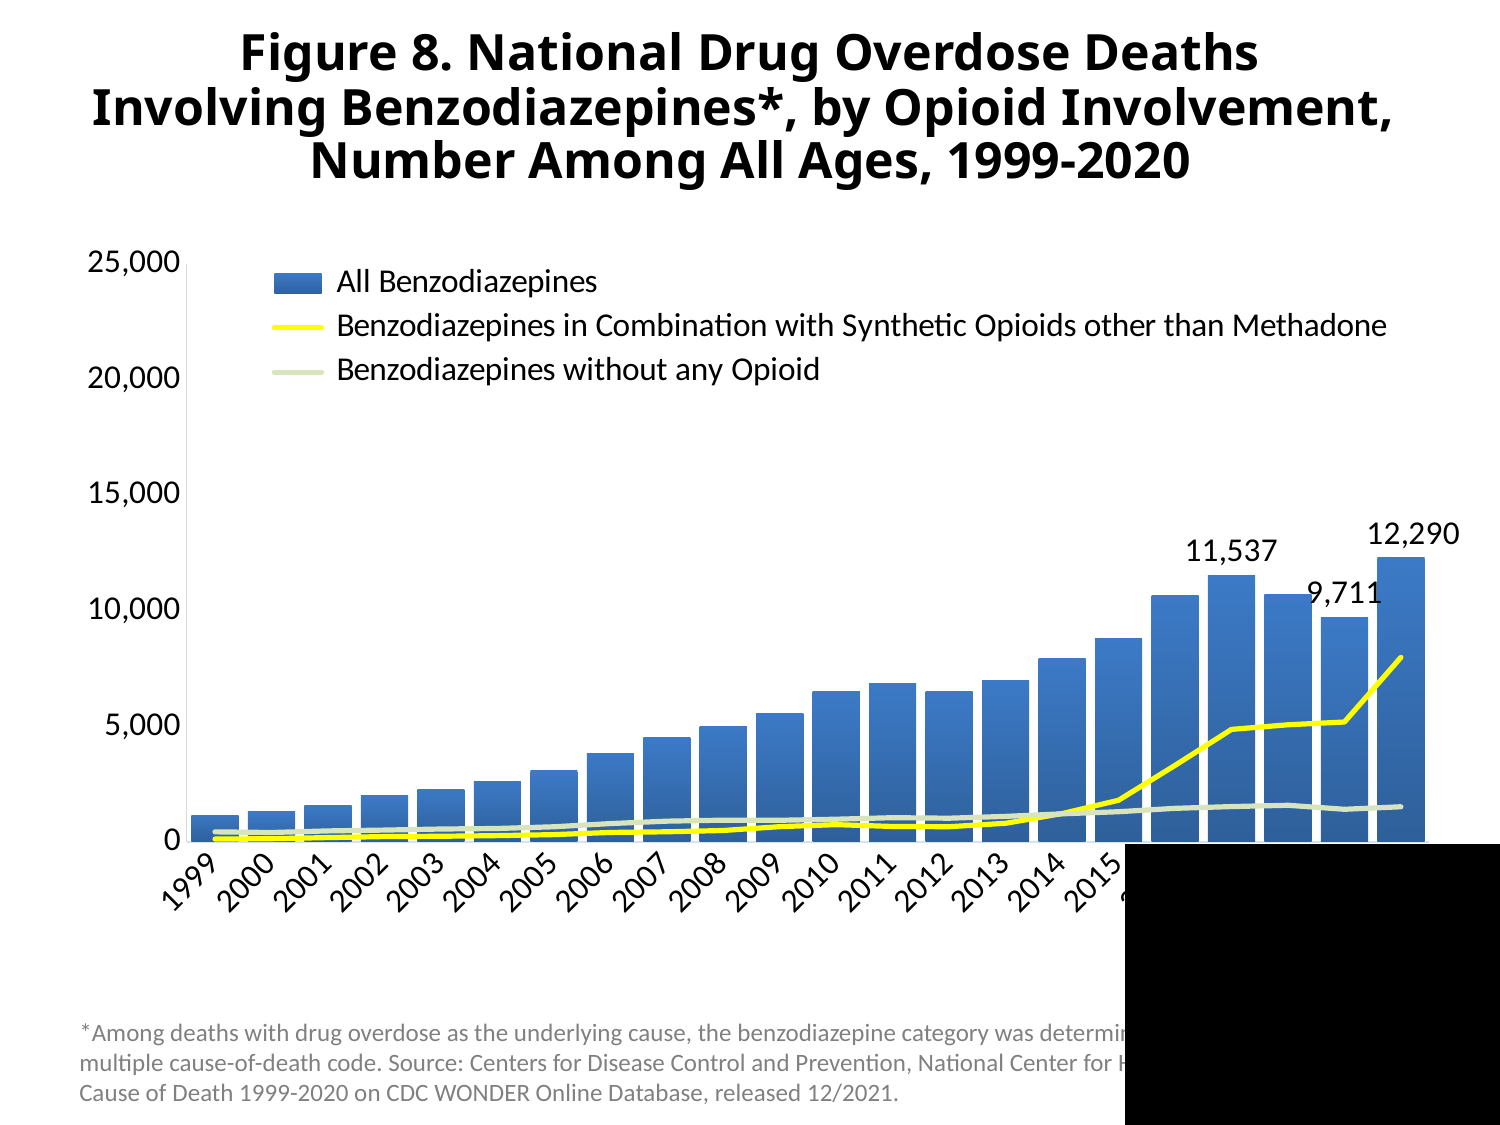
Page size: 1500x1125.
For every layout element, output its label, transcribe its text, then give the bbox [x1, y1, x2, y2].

text_box *Among deaths with drug overdose as the underlying cause, the benzodiazepine category was determined by the T42.4 ICD-10 multiple cause-of-death code. Source: Centers for Disease Control and Prevention, National Center for Health Statistics. Multiple Cause of Death 1999-2020 on CDC WONDER Online Database, released 12/2021. [64, 1009, 1124, 1114]
title Figure 8. National Drug Overdose Deaths Involving Benzodiazepines*, by Opioid Involvement, Number Among All Ages, 1999-2020 [0, 0, 1500, 218]
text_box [1124, 843, 1500, 1125]
chart [26, 239, 1474, 972]
